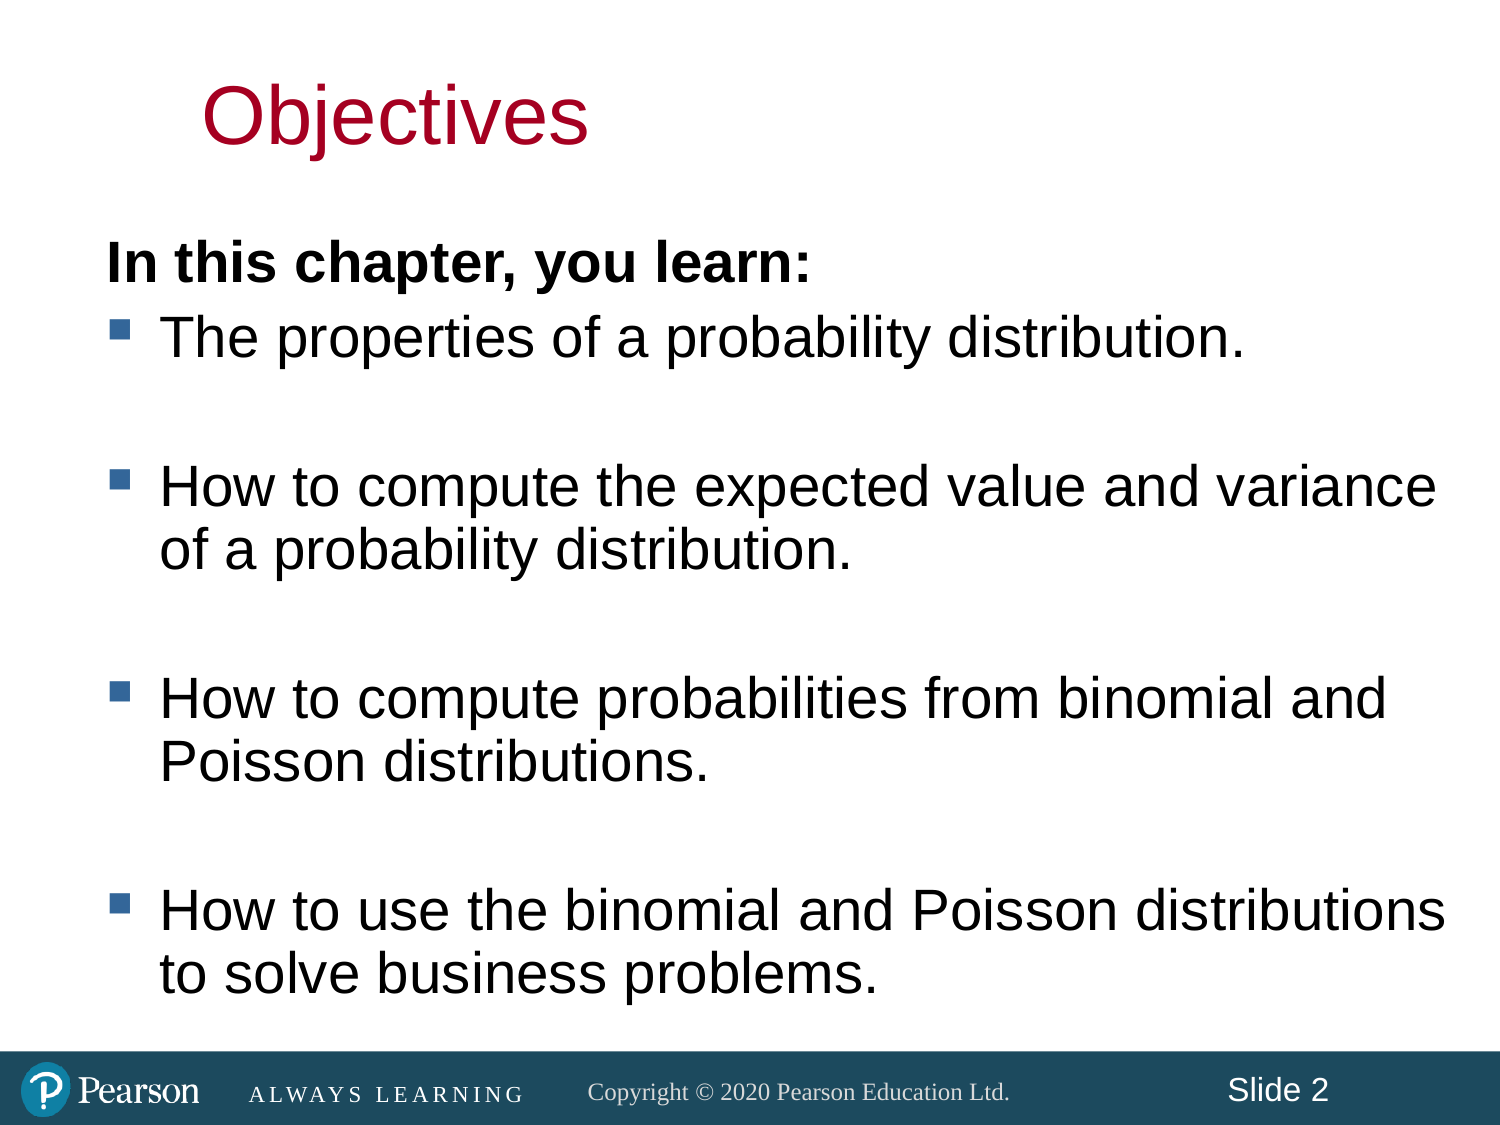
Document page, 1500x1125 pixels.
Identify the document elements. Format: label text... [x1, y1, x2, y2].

picture [21, 1062, 199, 1117]
list In this chapter, you learn: The properties of a probability distribution. How to compute the expected value and variance of a probability distribution. How to compute probabilities from binomial and Poisson distributions. How to use the binomial and Poisson distributions to solve business problems. [92, 224, 1493, 1000]
title Objectives [187, 6, 1399, 169]
